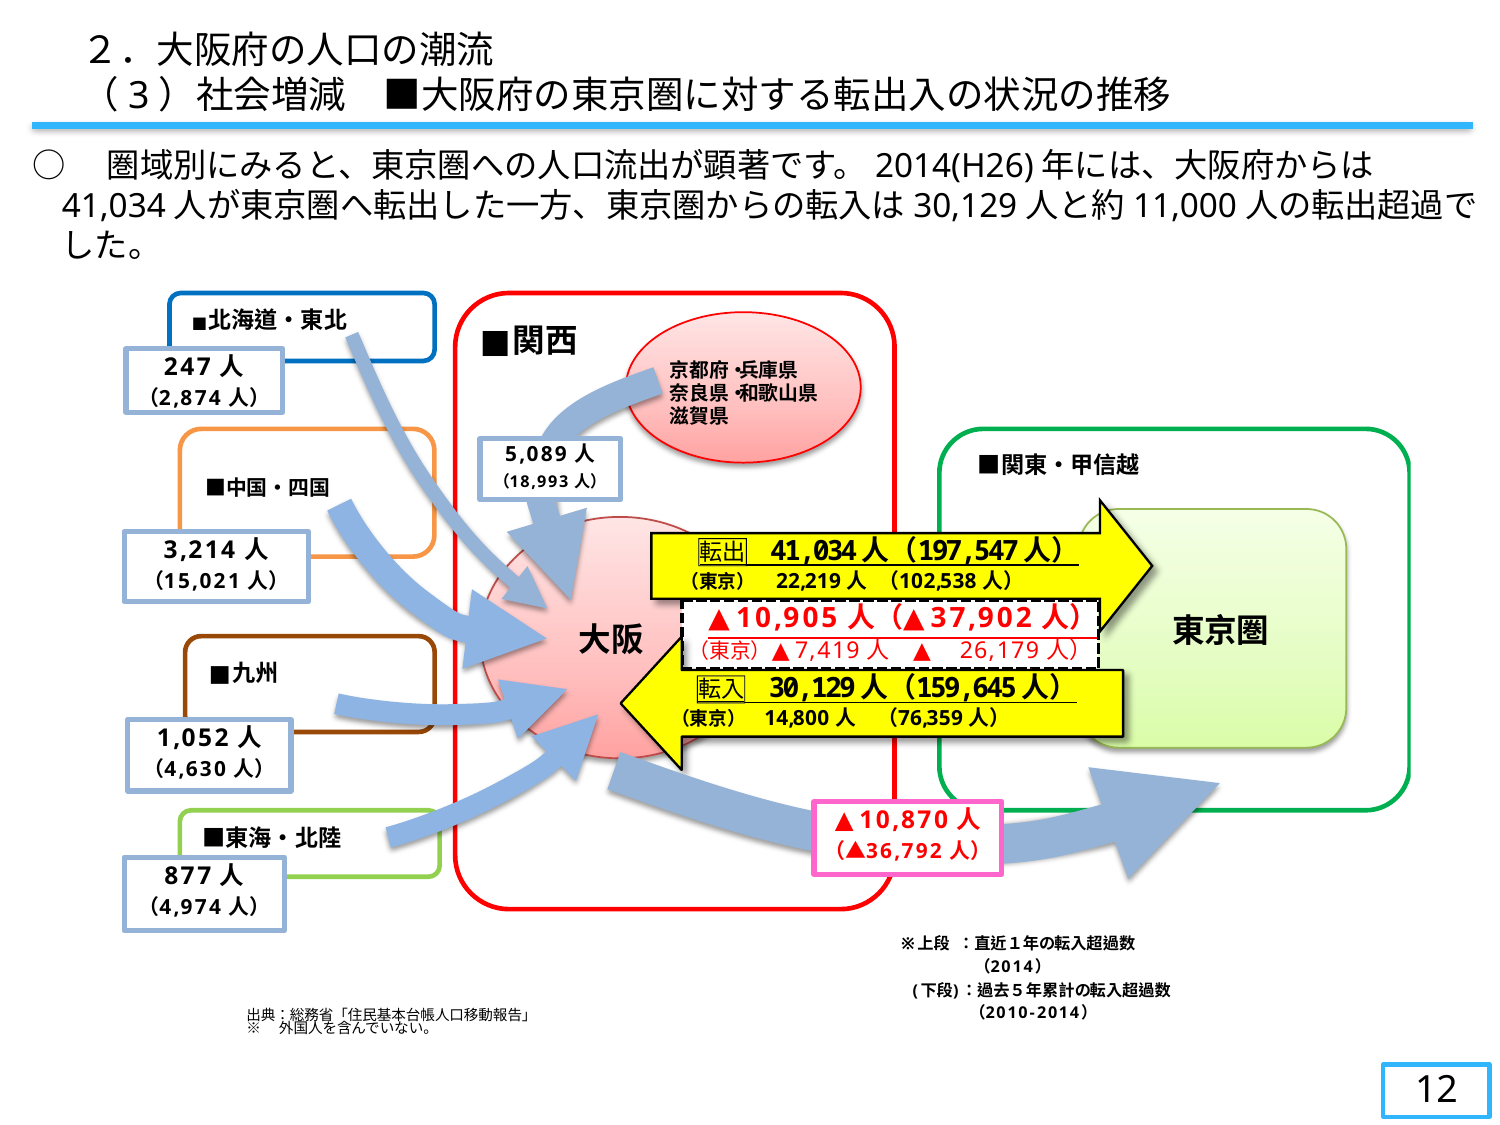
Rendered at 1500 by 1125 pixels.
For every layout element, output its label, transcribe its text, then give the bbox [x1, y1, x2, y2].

text_box ２．大阪府の人口の潮流 （3）社会増減 ■大阪府の東京圏に対する転出入の状況の推移 [29, 18, 1365, 124]
text_box 12 [1381, 1062, 1492, 1119]
picture [121, 290, 1411, 1029]
text_box ○ 圏域別にみると、東京圏への人口流出が顕著です。2014(H26)年には、大阪府からは41,034人が東京圏へ転出した一方、東京圏からの転入は30,129人と約11,000人の転出超過でした。 [17, 137, 1500, 332]
